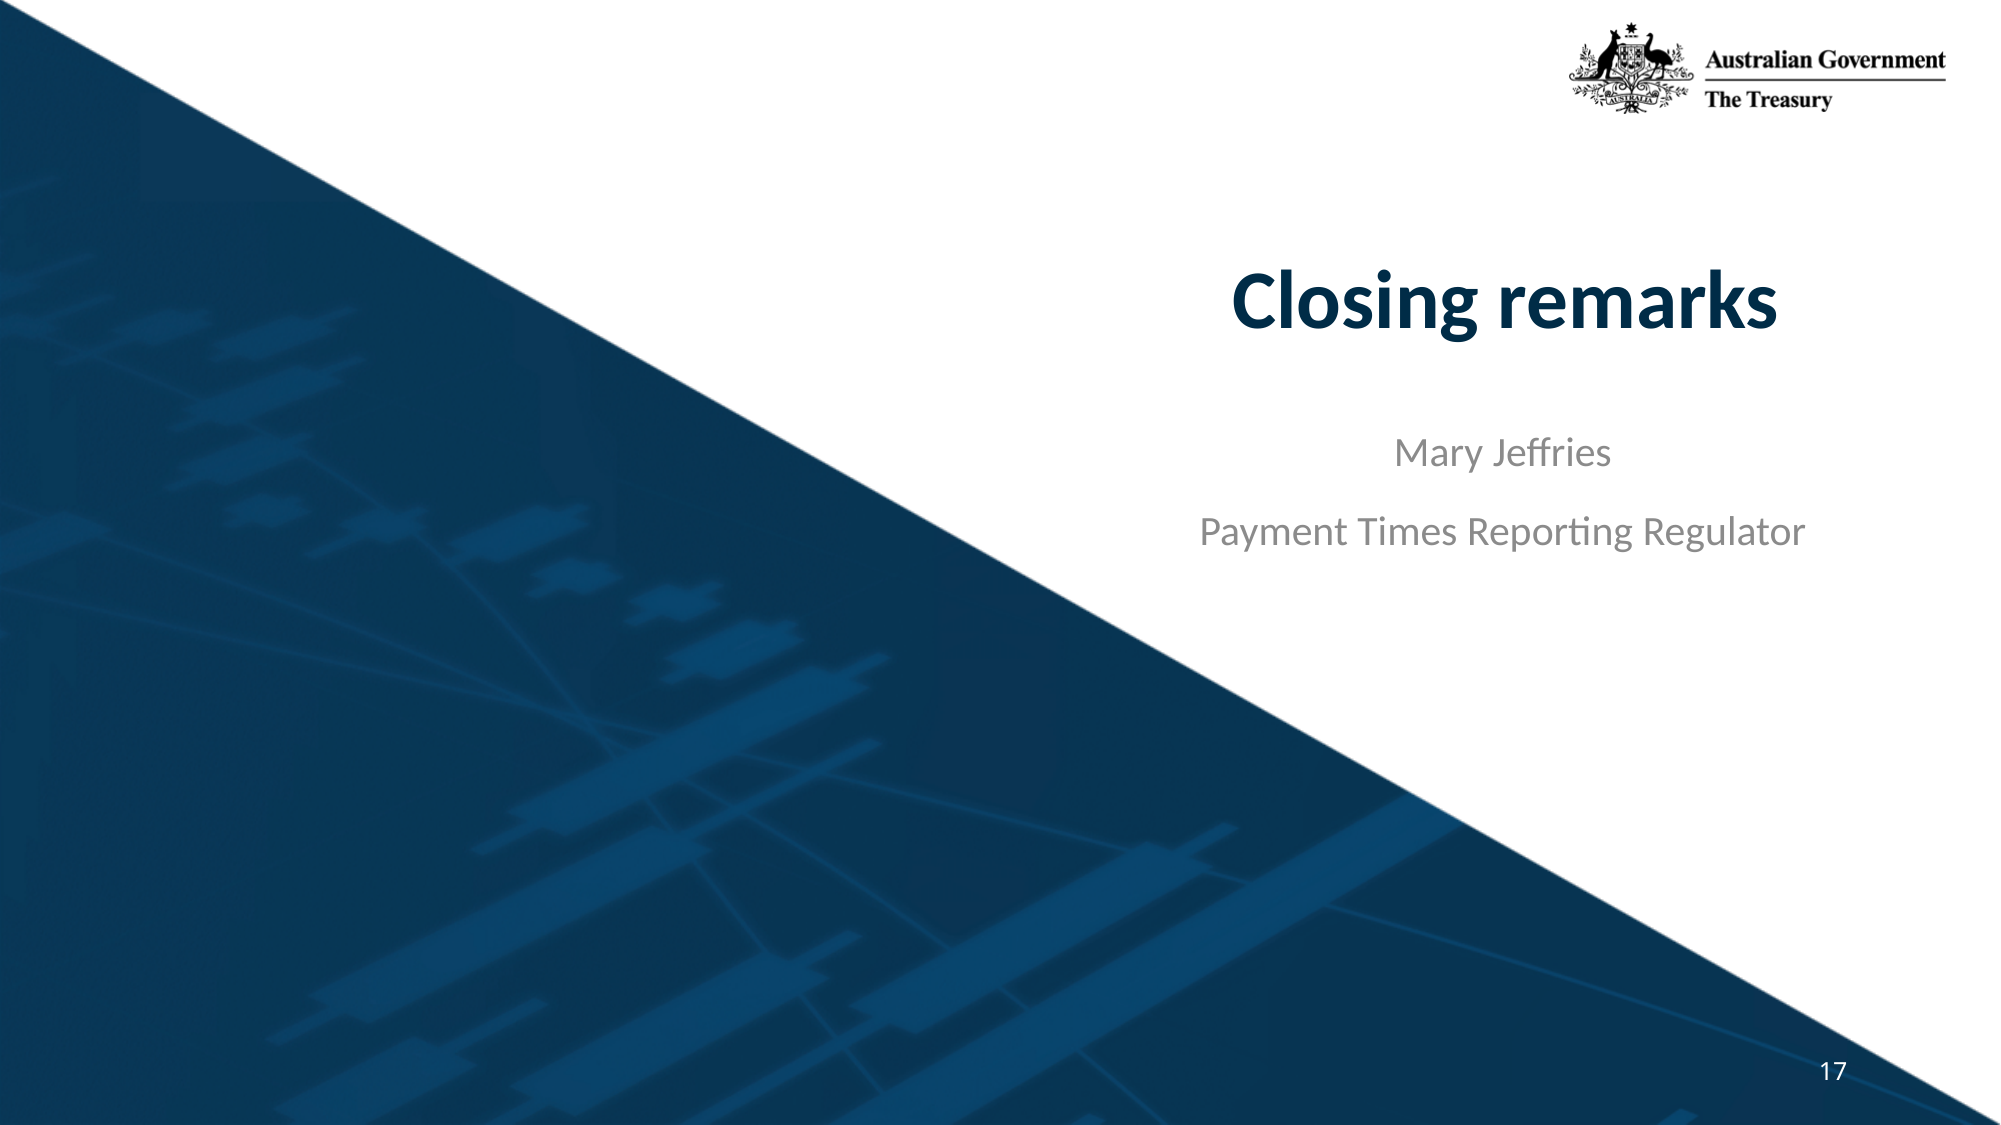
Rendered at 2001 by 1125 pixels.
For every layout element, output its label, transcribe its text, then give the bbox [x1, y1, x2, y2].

picture [0, 0, 2001, 1125]
slide_number 17 [1412, 1042, 1863, 1103]
list Mary Jeffries Payment Times Reporting Regulator [1126, 423, 1880, 670]
title Closing remarks [1129, 185, 1883, 405]
